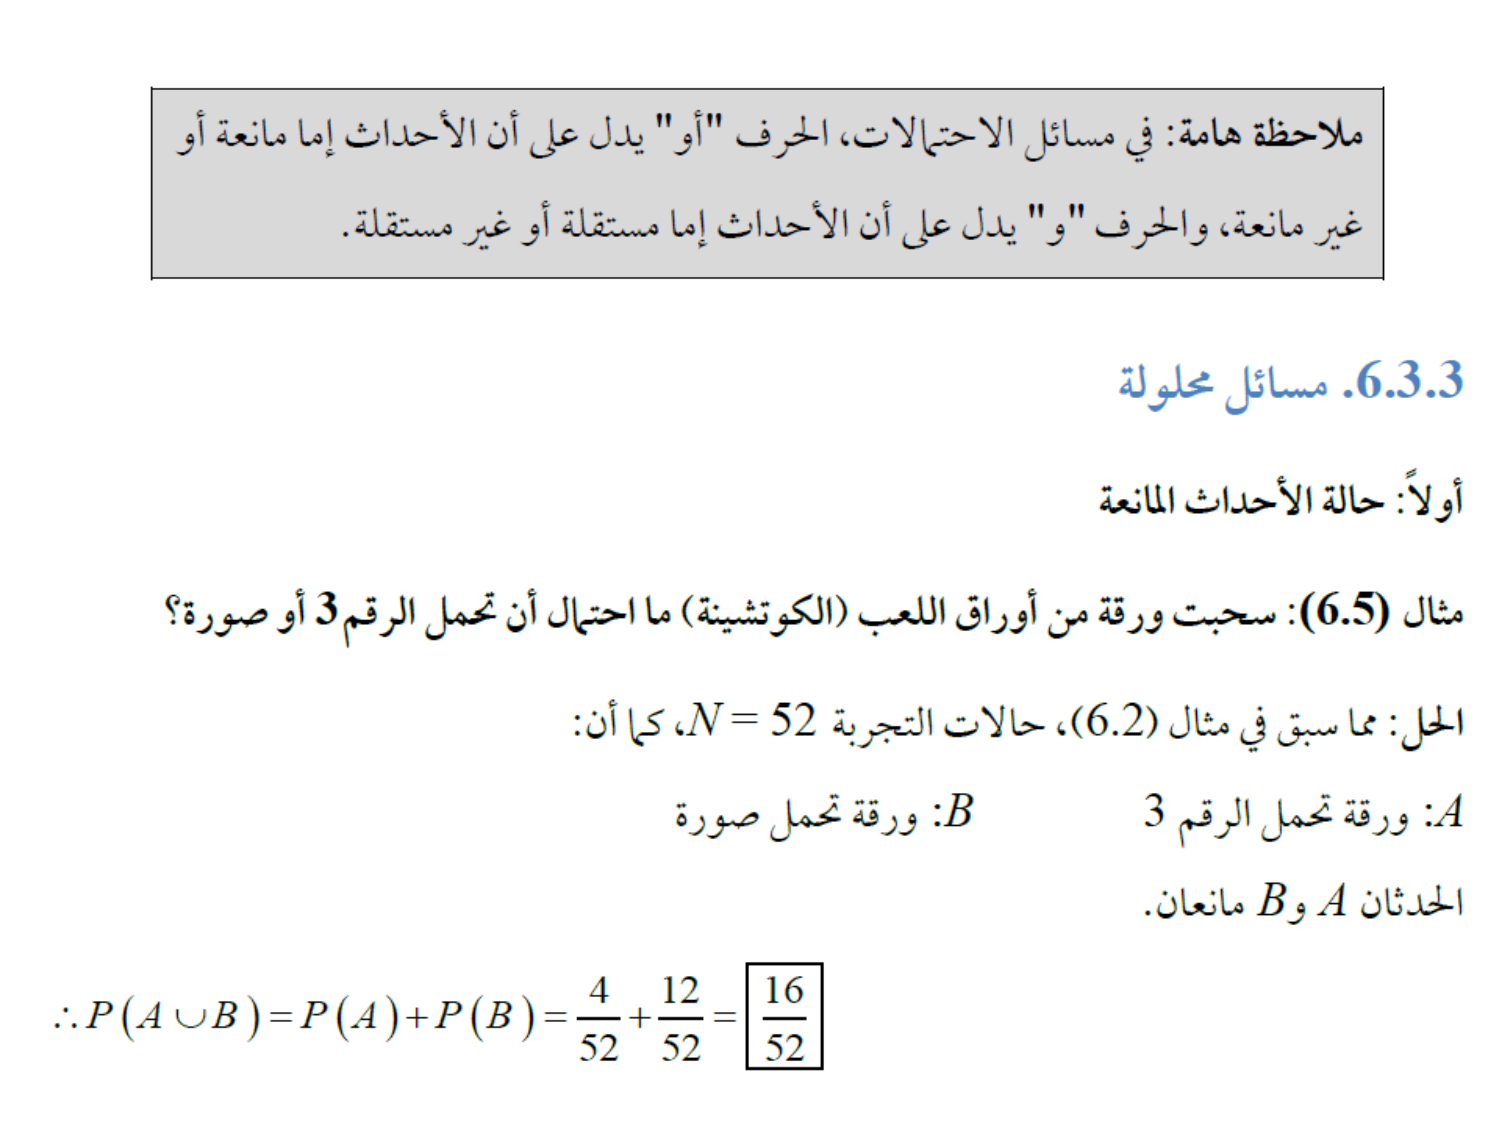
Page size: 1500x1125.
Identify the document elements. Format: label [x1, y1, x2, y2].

picture [123, 54, 1424, 327]
picture [29, 337, 1471, 1083]
